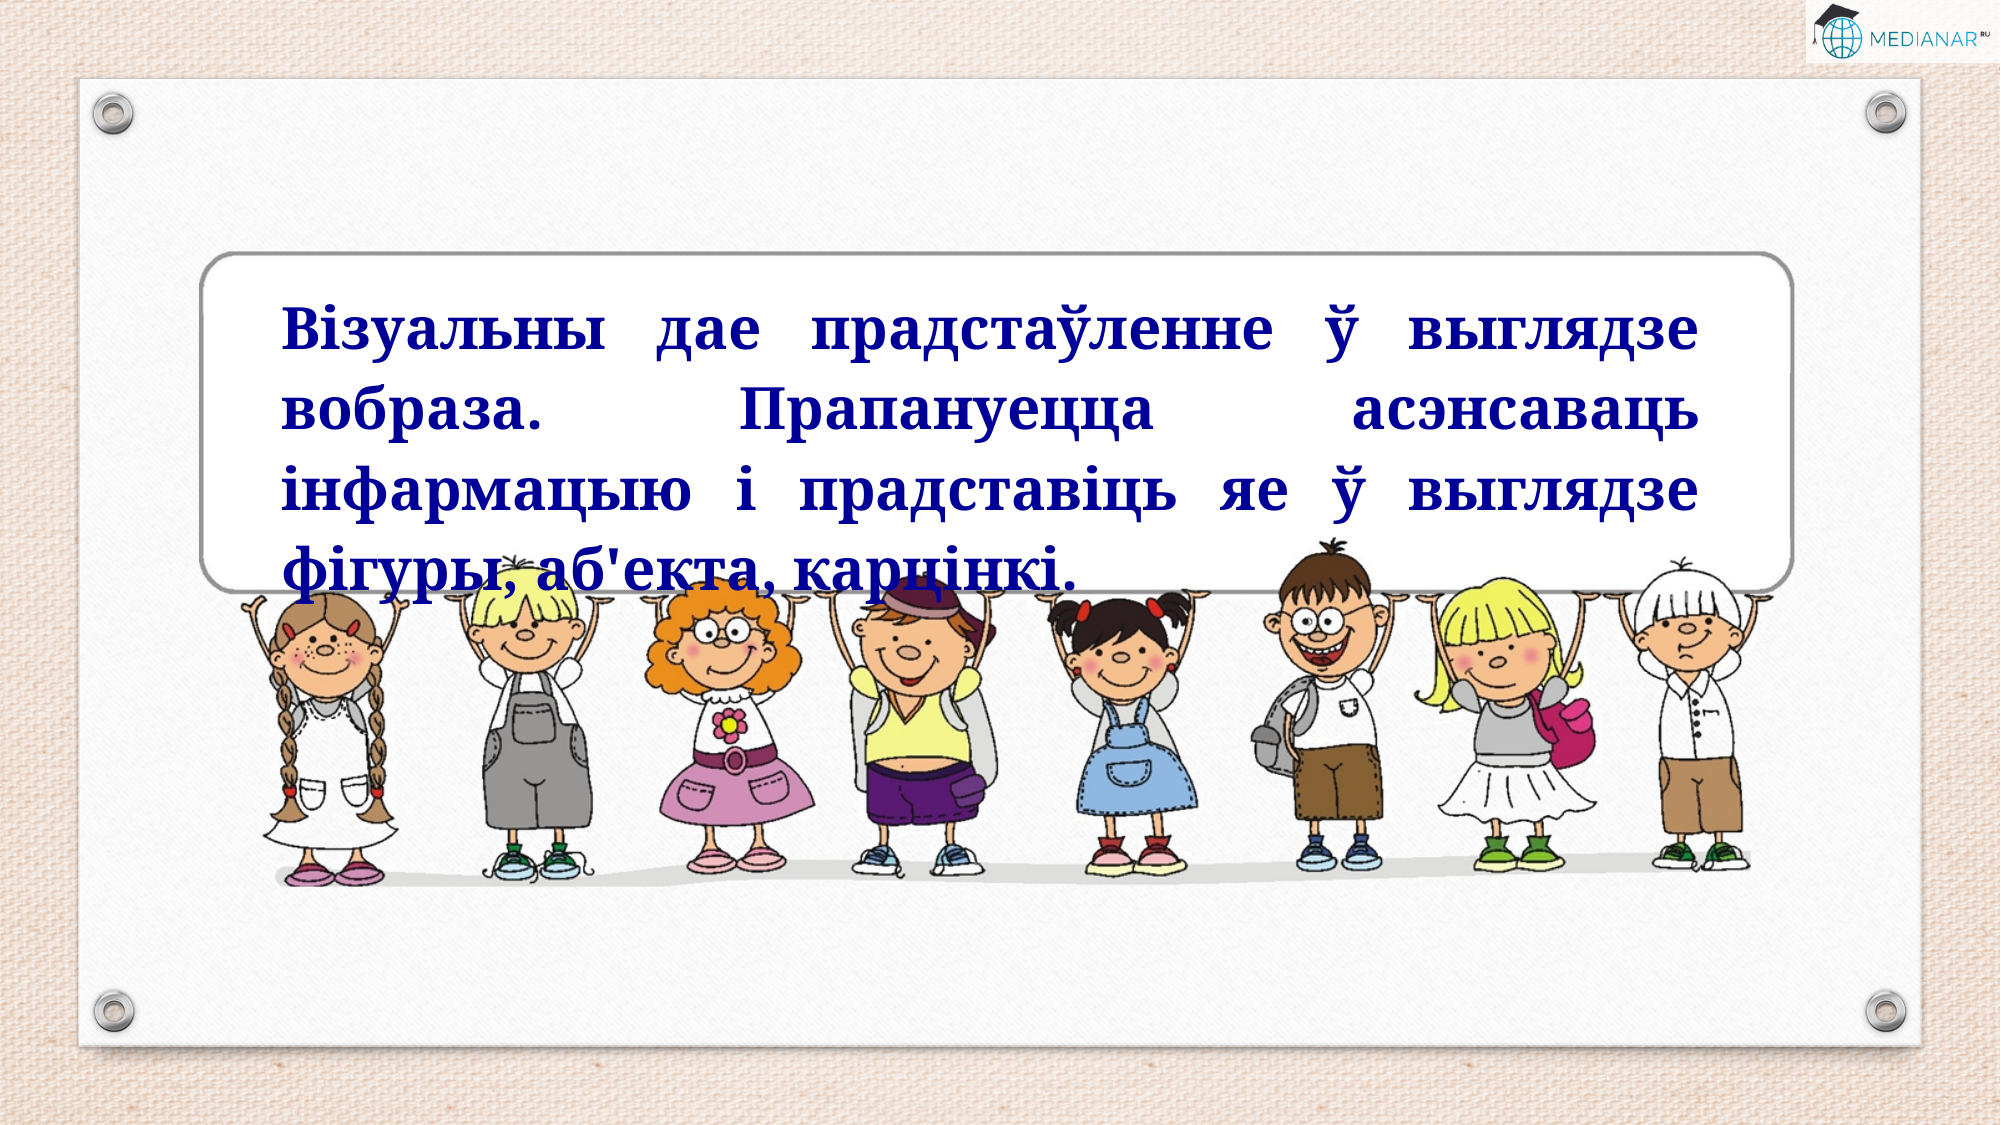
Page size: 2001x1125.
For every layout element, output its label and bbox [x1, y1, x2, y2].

picture [0, 0, 2000, 1125]
text_box [179, 218, 1821, 919]
